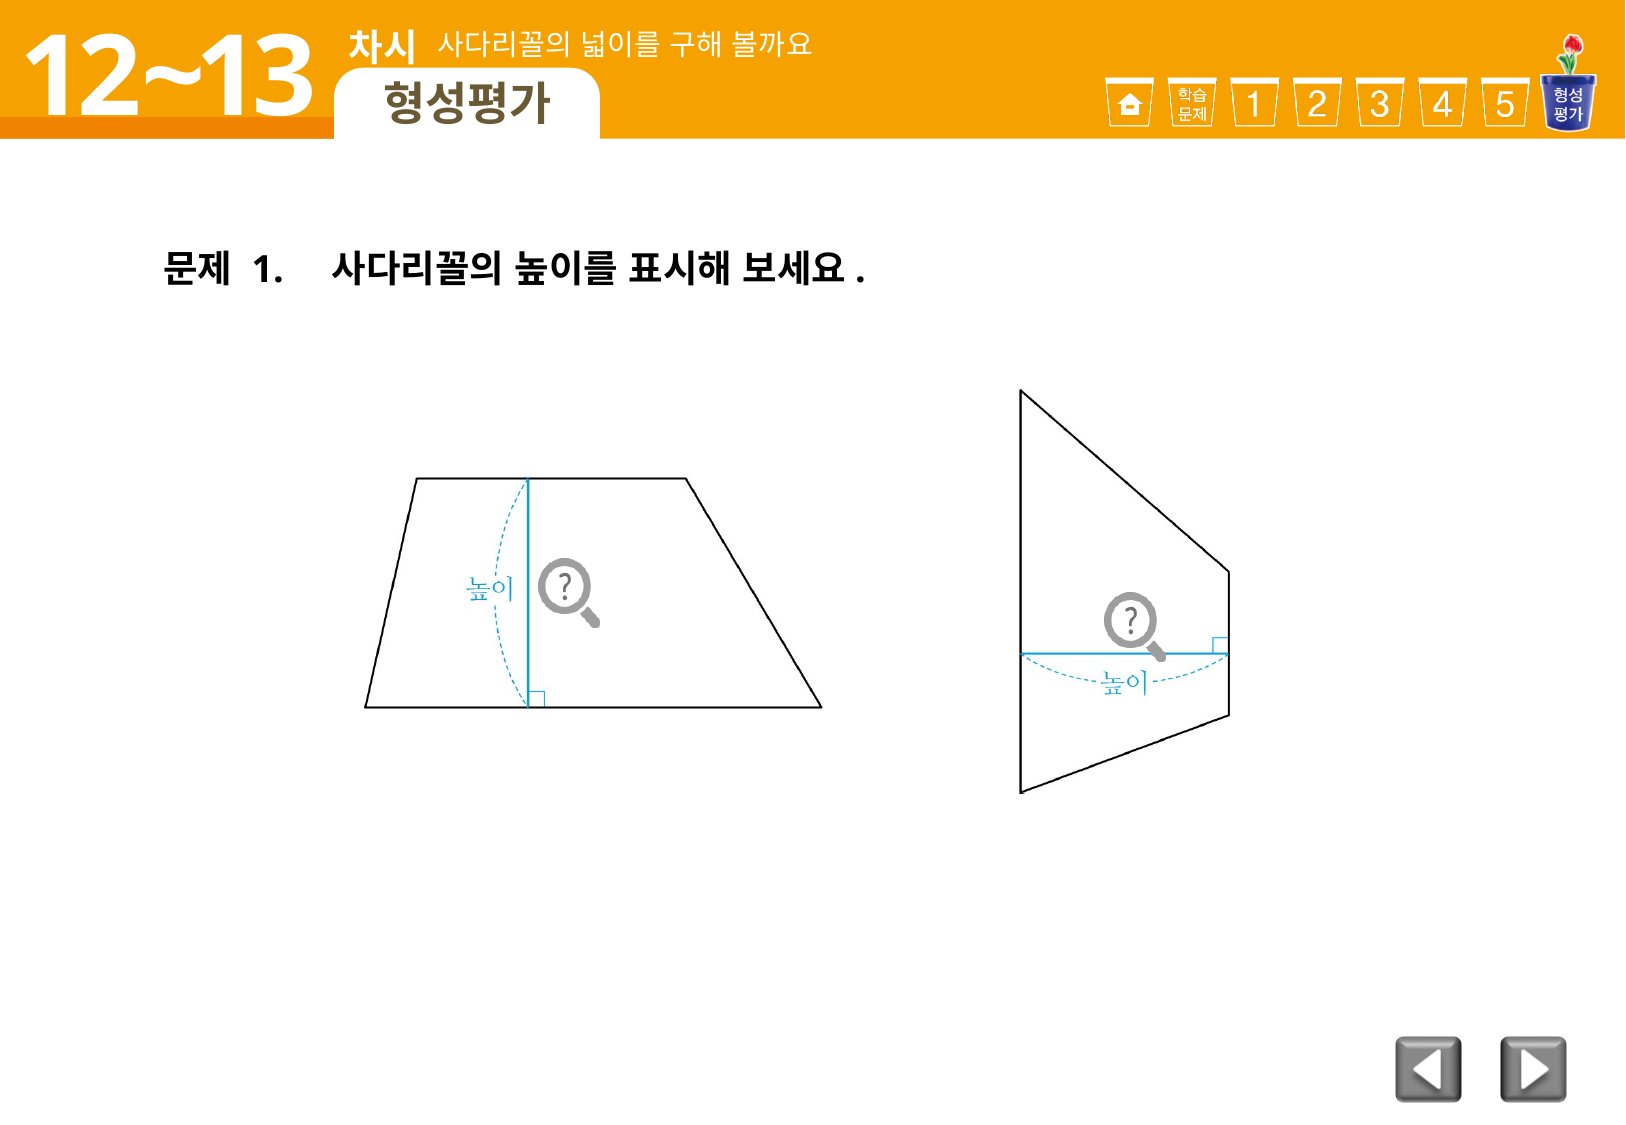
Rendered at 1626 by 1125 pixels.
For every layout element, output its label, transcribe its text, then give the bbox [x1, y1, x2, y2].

picture [1078, 1, 1625, 153]
picture [1392, 1034, 1463, 1105]
text_box 형성평가 [334, 75, 600, 161]
picture [364, 389, 1230, 795]
text_box [0, 0, 1077, 75]
text_box 문제 1. 사다리꼴의 높이를 표시해 보세요. [148, 237, 1488, 298]
picture [1499, 1034, 1569, 1105]
